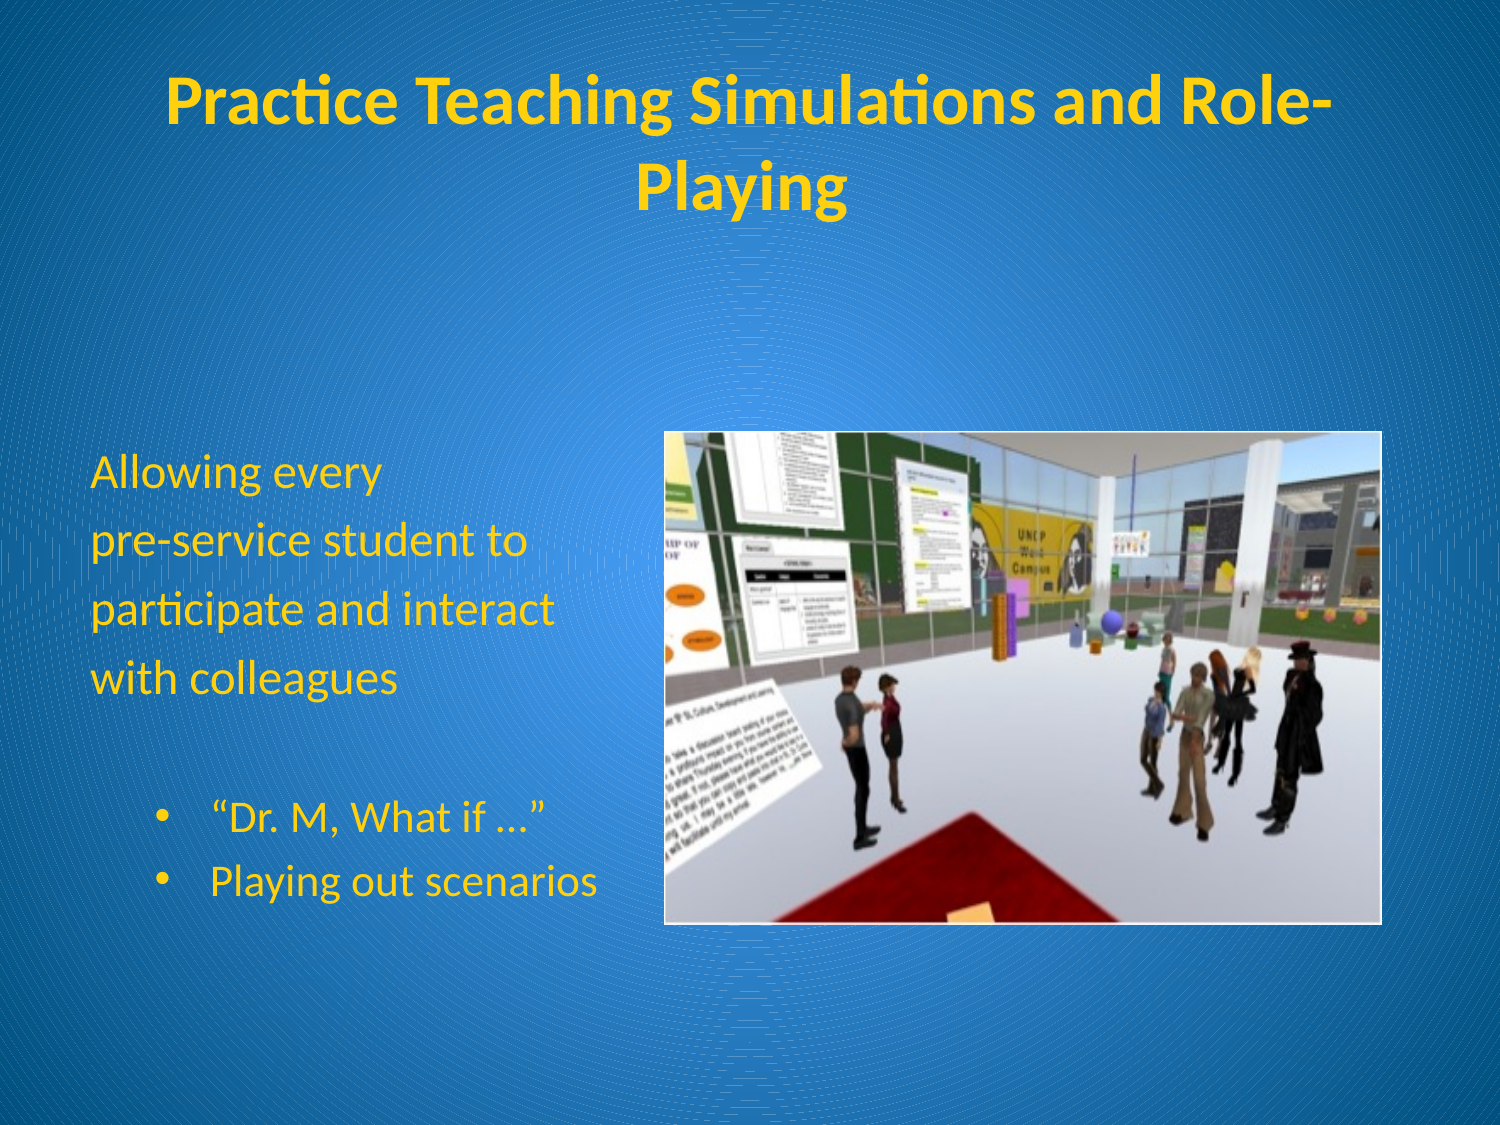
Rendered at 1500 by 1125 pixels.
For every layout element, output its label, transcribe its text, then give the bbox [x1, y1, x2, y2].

list Allowing every pre-service student to participate and interact with colleagues “Dr. M, What if …” Playing out scenarios [75, 431, 618, 953]
picture [663, 431, 1382, 925]
title Practice Teaching Simulations and Role-Playing [75, 45, 1425, 233]
